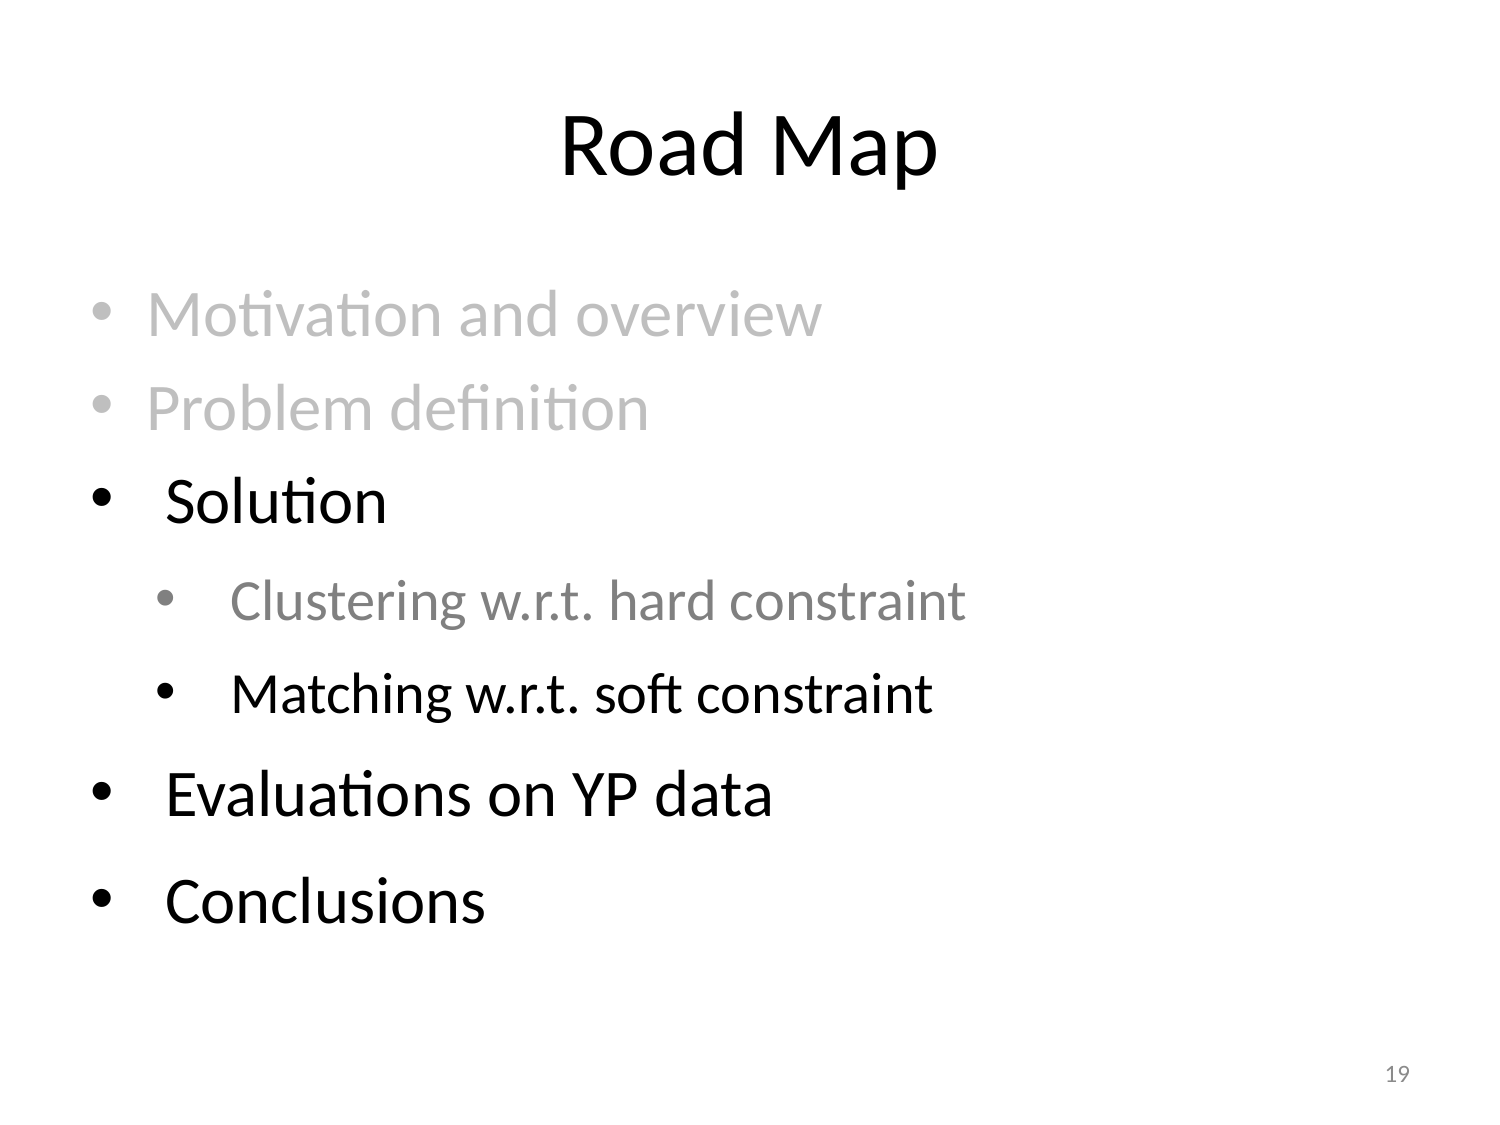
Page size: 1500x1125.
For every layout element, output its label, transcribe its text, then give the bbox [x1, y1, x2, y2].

list Motivation and overview Problem definition Solution Clustering w.r.t. hard constraint Matching w.r.t. soft constraint Evaluations on YP data Conclusions [75, 262, 1425, 1005]
slide_number 19 [1074, 1042, 1425, 1103]
title Road Map [75, 45, 1425, 233]
